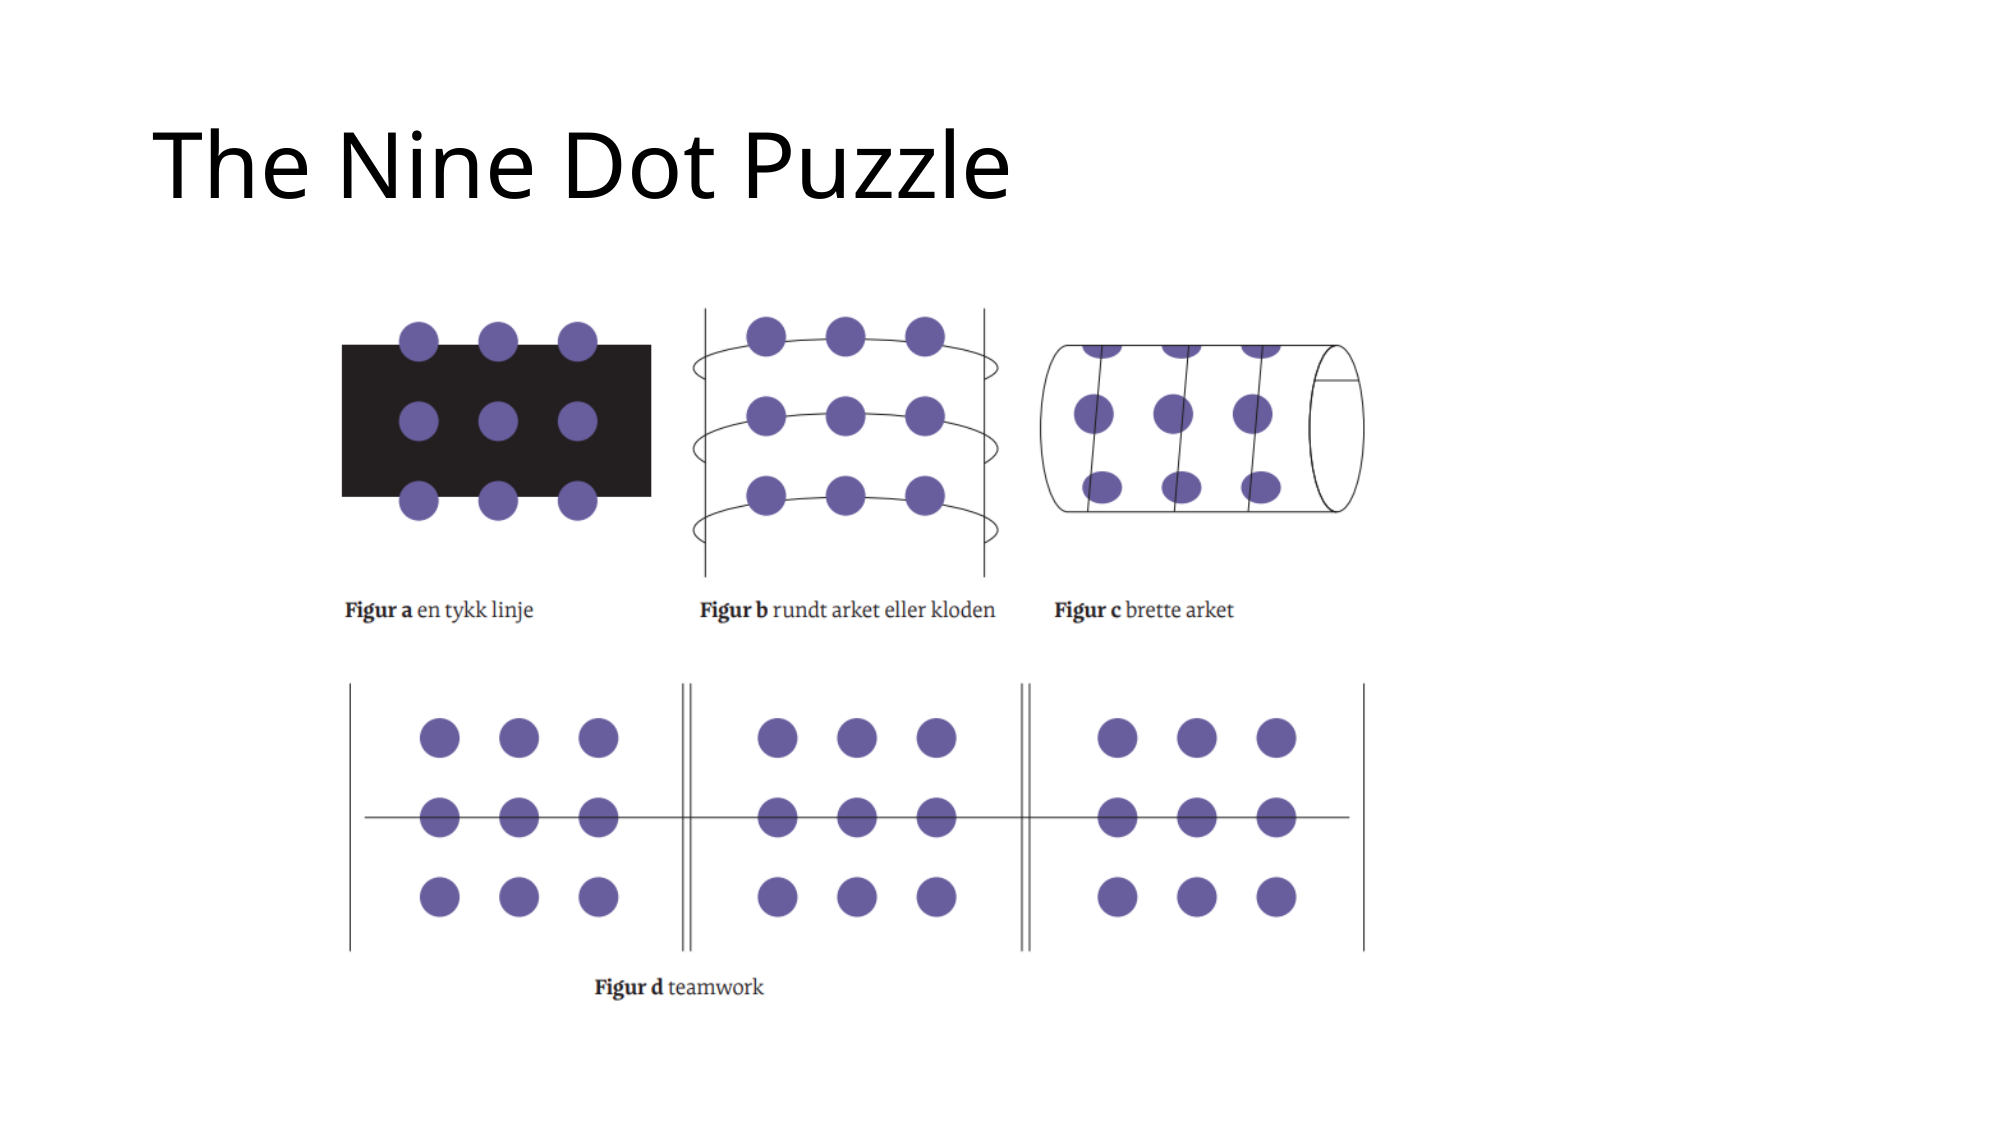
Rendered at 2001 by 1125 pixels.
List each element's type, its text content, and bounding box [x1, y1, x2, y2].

title The Nine Dot Puzzle [137, 59, 1863, 278]
picture [328, 271, 1427, 1021]
